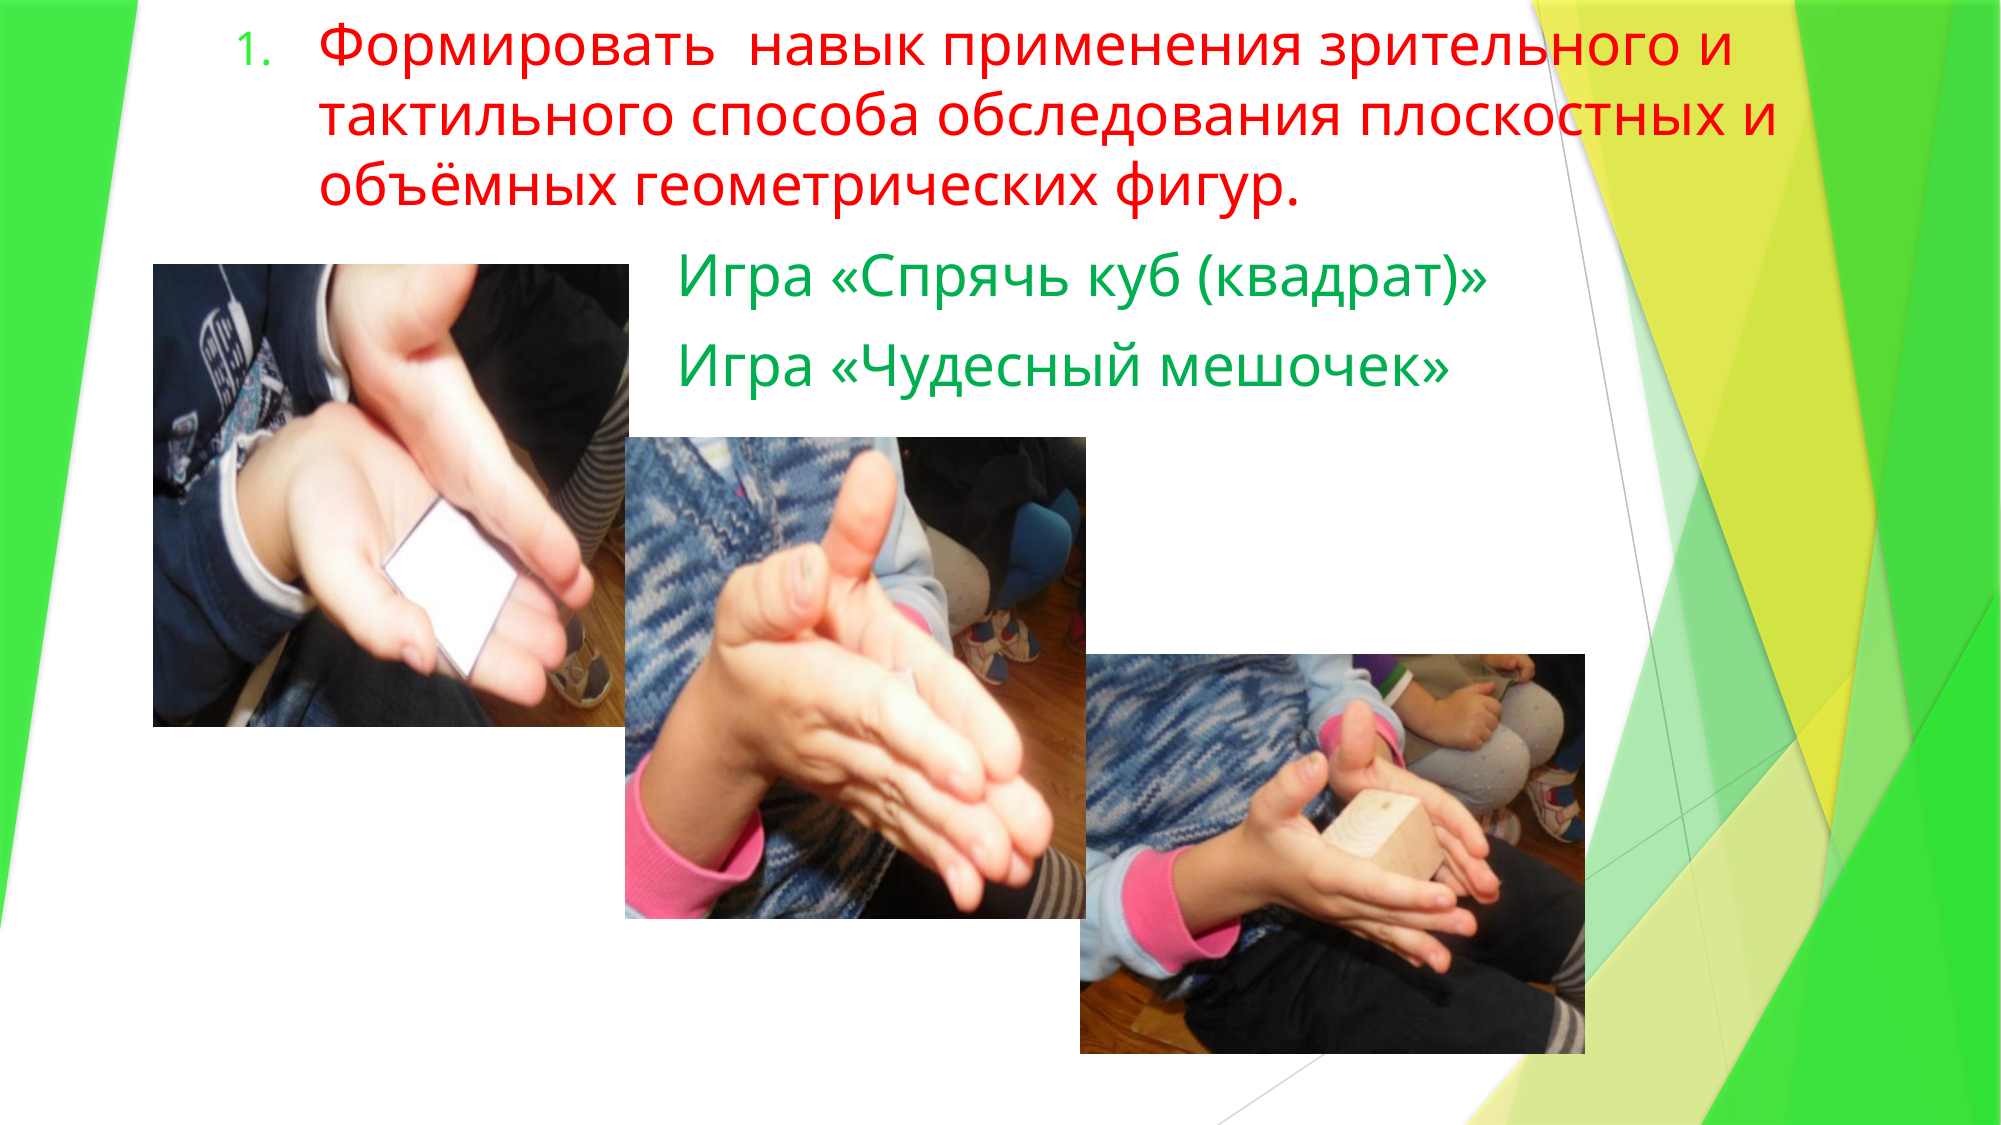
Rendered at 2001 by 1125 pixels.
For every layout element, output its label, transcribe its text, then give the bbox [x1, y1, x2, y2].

picture [152, 263, 1586, 1054]
subtitle Формировать навык применения зрительного и тактильного способа обследования плоскостных и объёмных геометрических фигур. Игра «Спрячь куб (квадрат)» Игра «Чудесный мешочек» [219, 0, 1838, 545]
